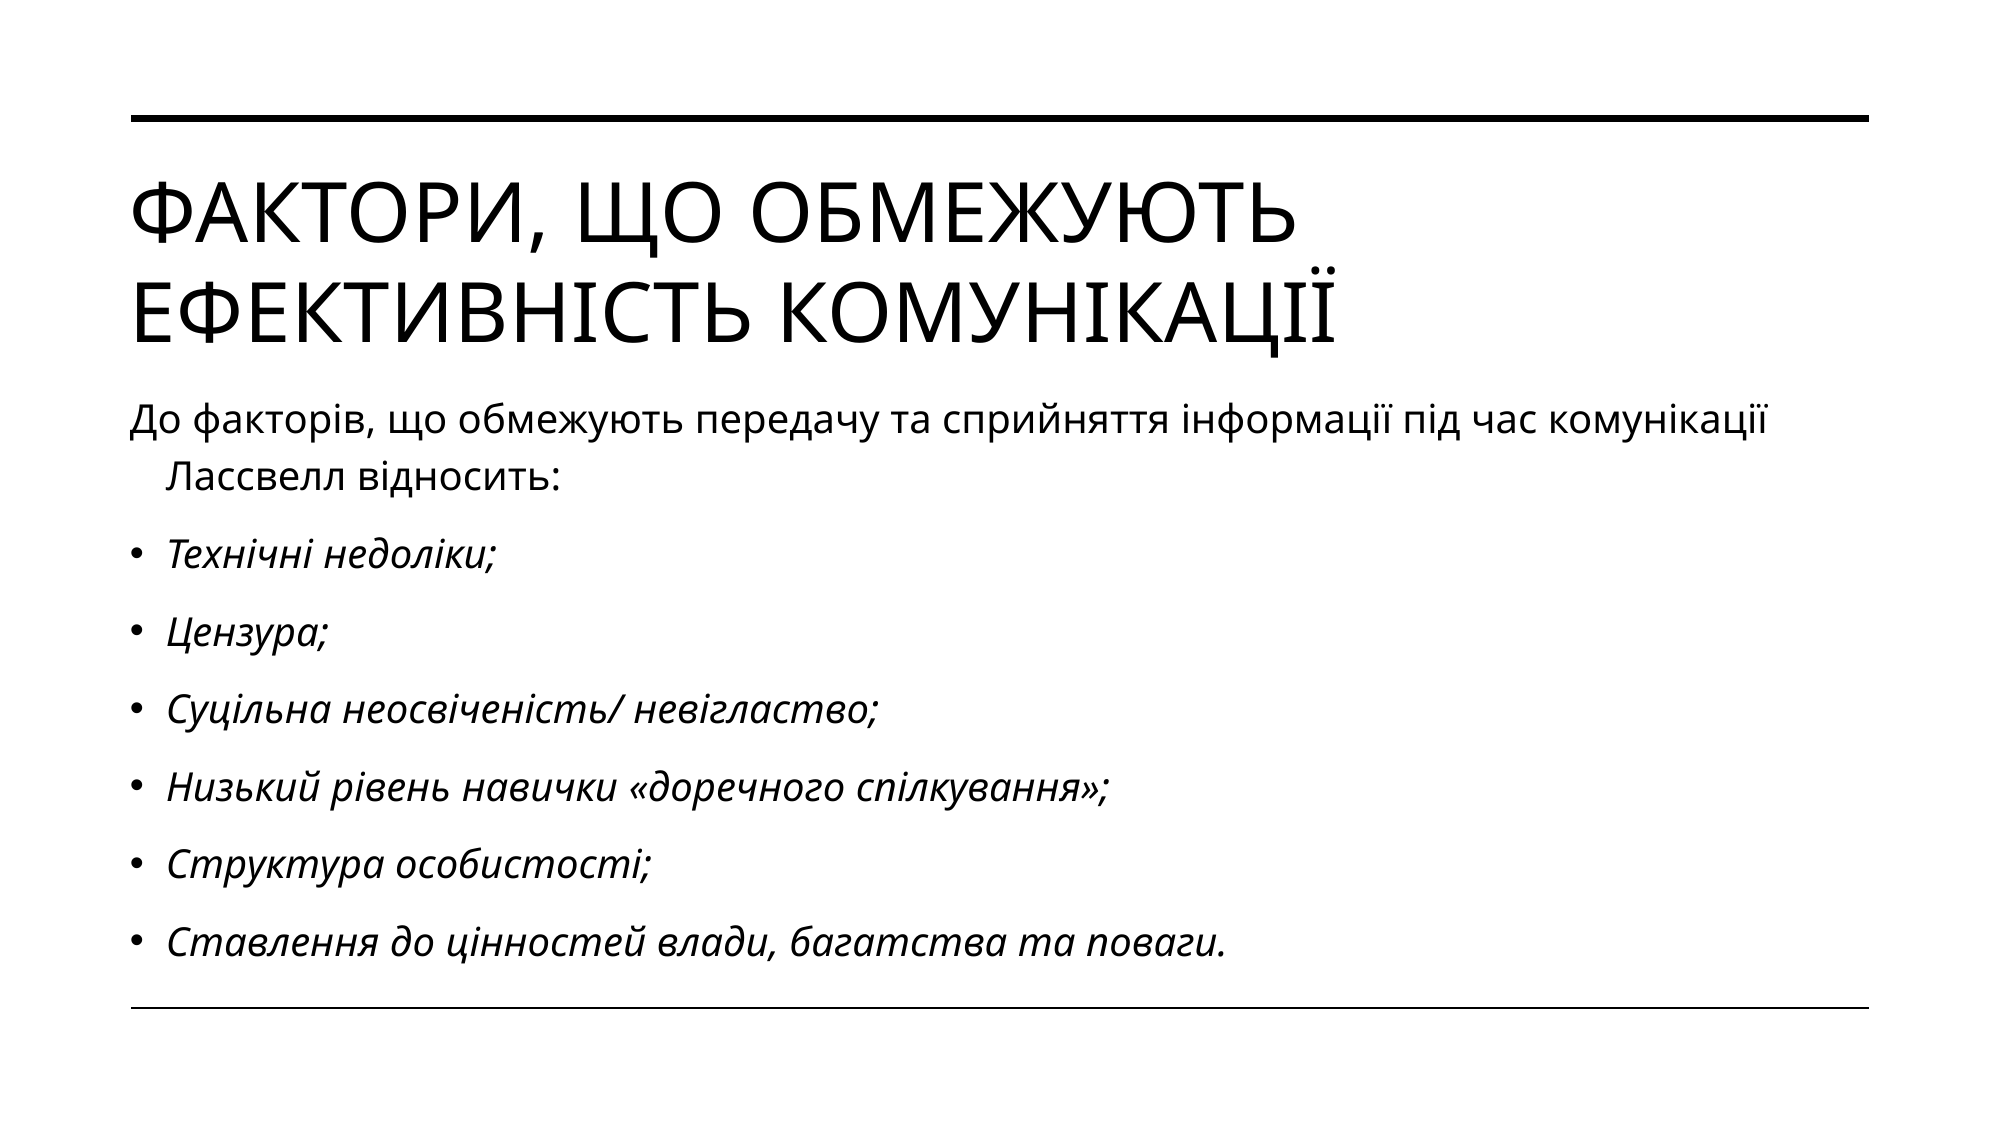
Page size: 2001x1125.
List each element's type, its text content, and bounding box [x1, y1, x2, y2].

list До факторів, що обмежують передачу та сприйняття інформації під час комунікації Лассвелл відносить: Технічні недоліки; Цензура; Суцільна неосвіченість/ невігластво; Низький рівень навички «доречного спілкування»; Структура особистості; Ставлення до цінностей влади, багатства та поваги. [114, 376, 1869, 973]
title Фактори, що обмежують ефективність комунікації [114, 151, 1869, 376]
